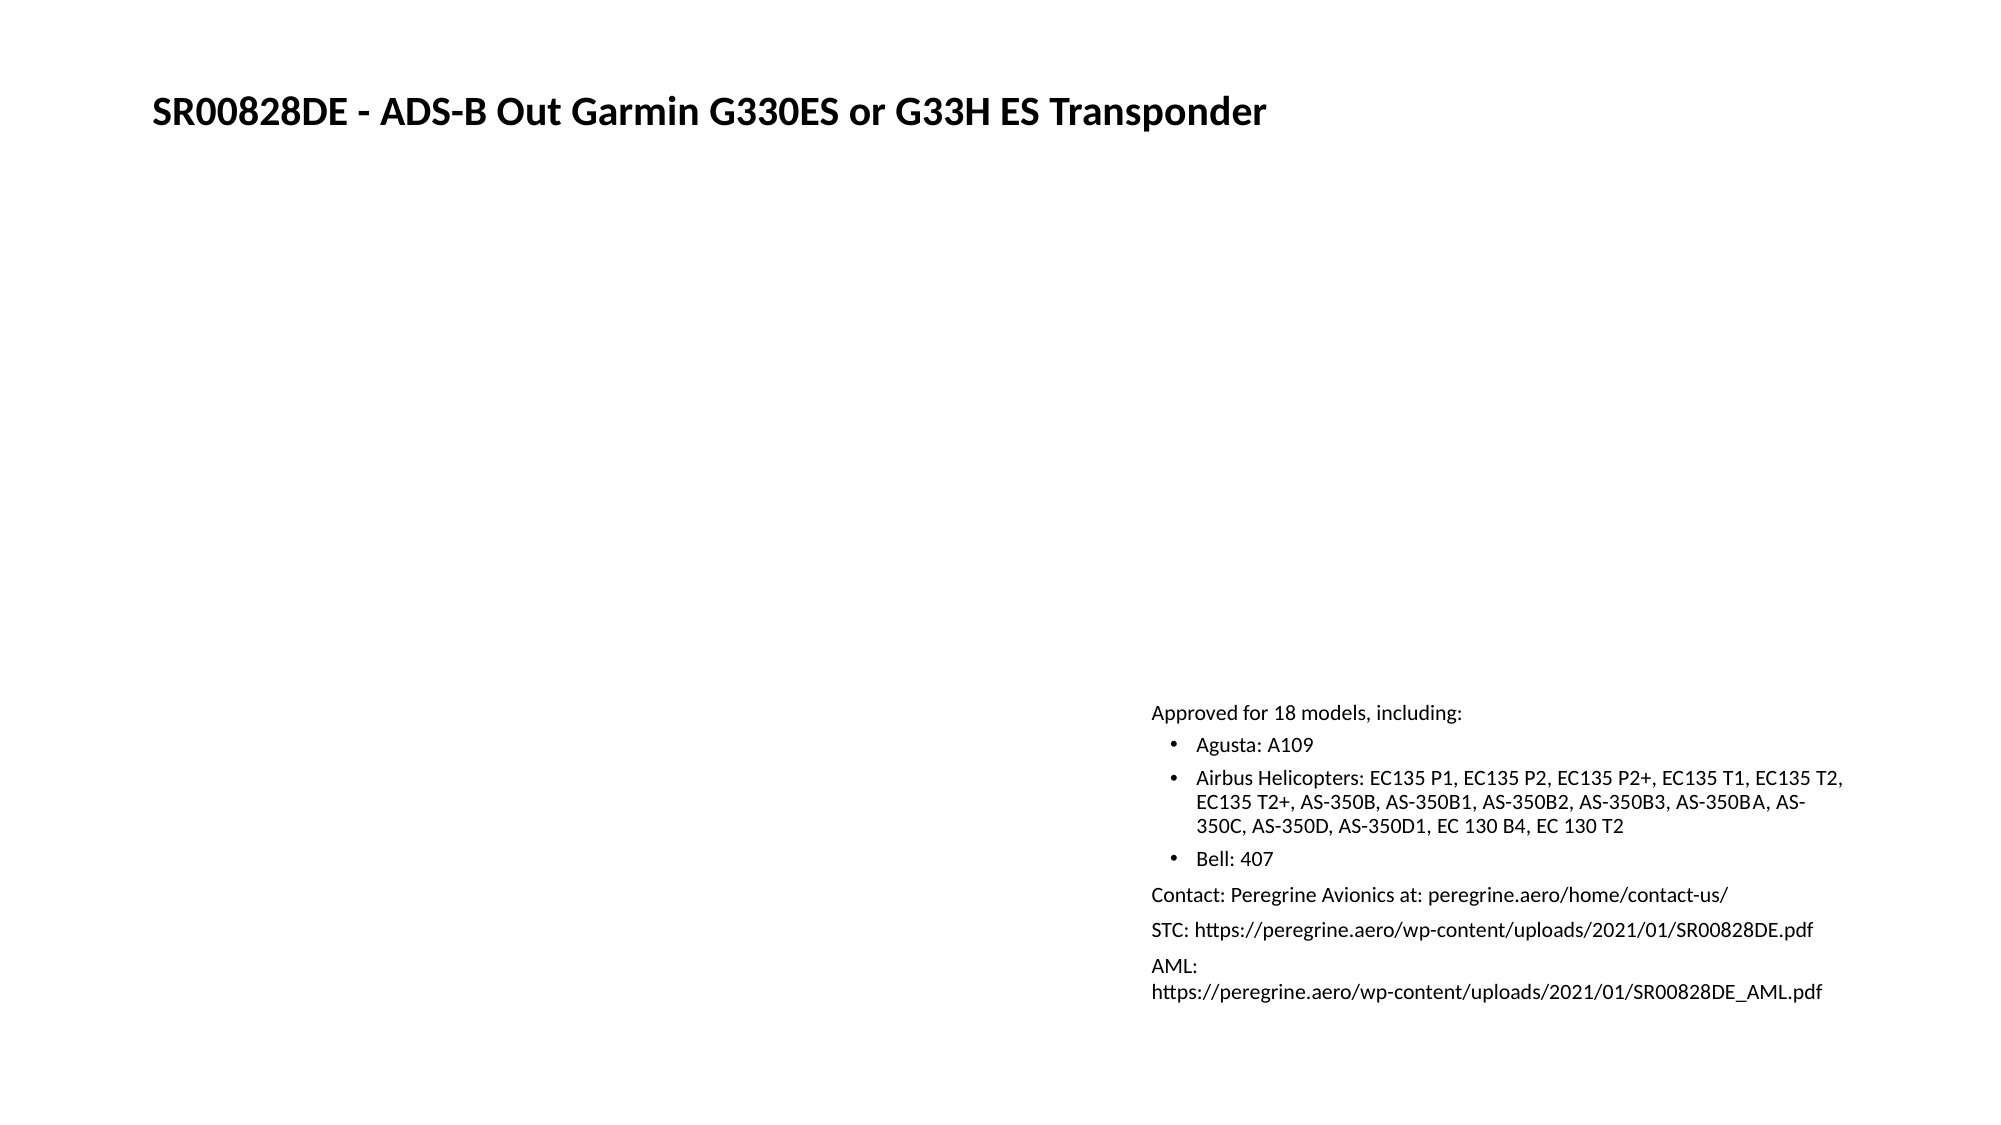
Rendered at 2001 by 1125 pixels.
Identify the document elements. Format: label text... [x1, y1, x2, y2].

list Approved for 18 models, including: Agusta: A109 Airbus Helicopters: EC135 P1, EC135 P2, EC135 P2+, EC135 T1, EC135 T2, EC135 T2+, AS-350B, AS-350B1, AS-350B2, AS-350B3, AS-350BA, AS-350C, AS-350D, AS-350D1, EC 130 B4, EC 130 T2 Bell: 407 Contact: Peregrine Avionics at: peregrine.aero/home/contact-us/ STC: https://peregrine.aero/wp-content/uploads/2021/01/SR00828DE.pdf AML: https://peregrine.aero/wp-content/uploads/2021/01/SR00828DE_AML.pdf [1136, 690, 1863, 1014]
title SR00828DE - ADS-B Out Garmin G330ES or G33H ES Transponder [137, 22, 1863, 202]
